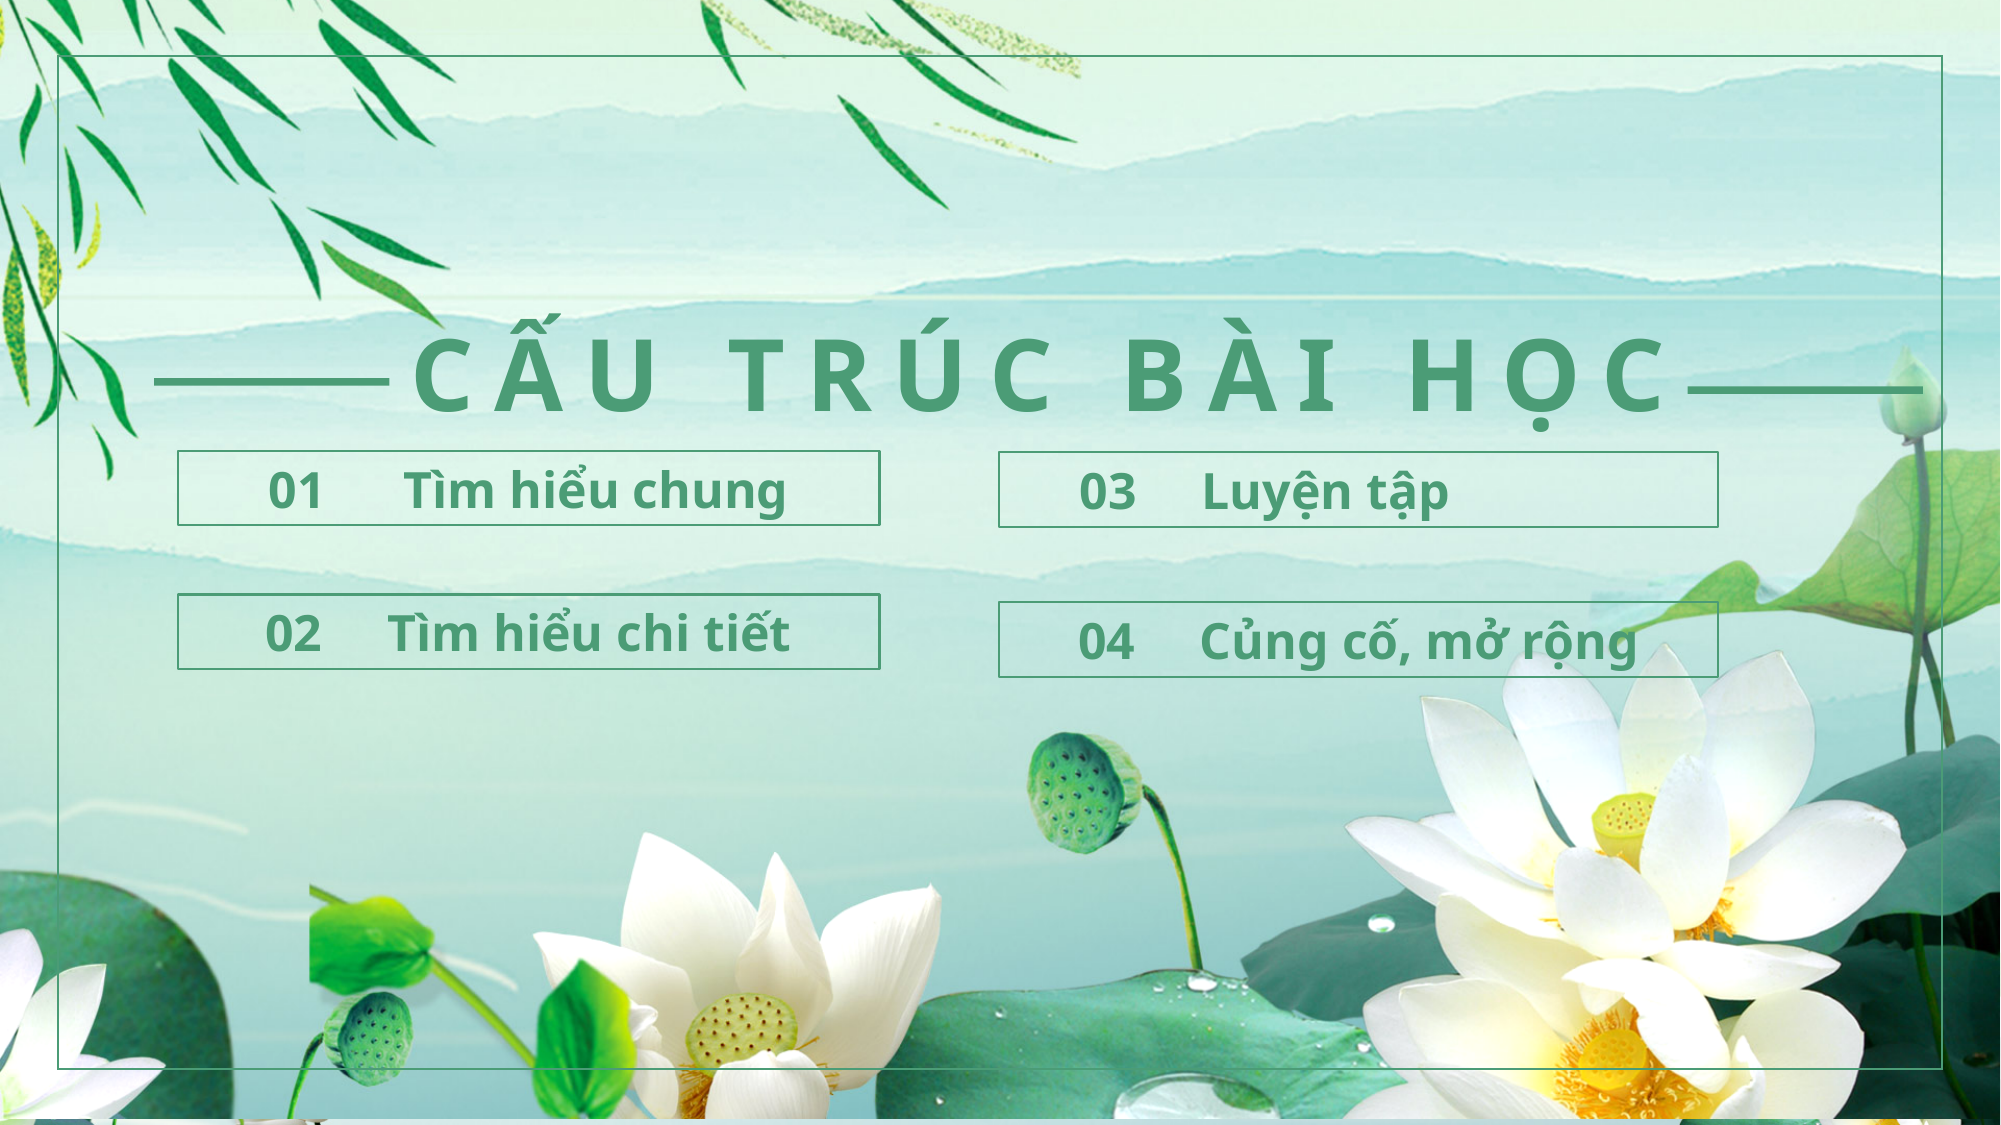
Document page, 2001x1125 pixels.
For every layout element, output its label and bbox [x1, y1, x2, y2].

picture [0, 0, 2001, 1125]
text_box [154, 303, 1923, 441]
text_box [177, 450, 1719, 678]
